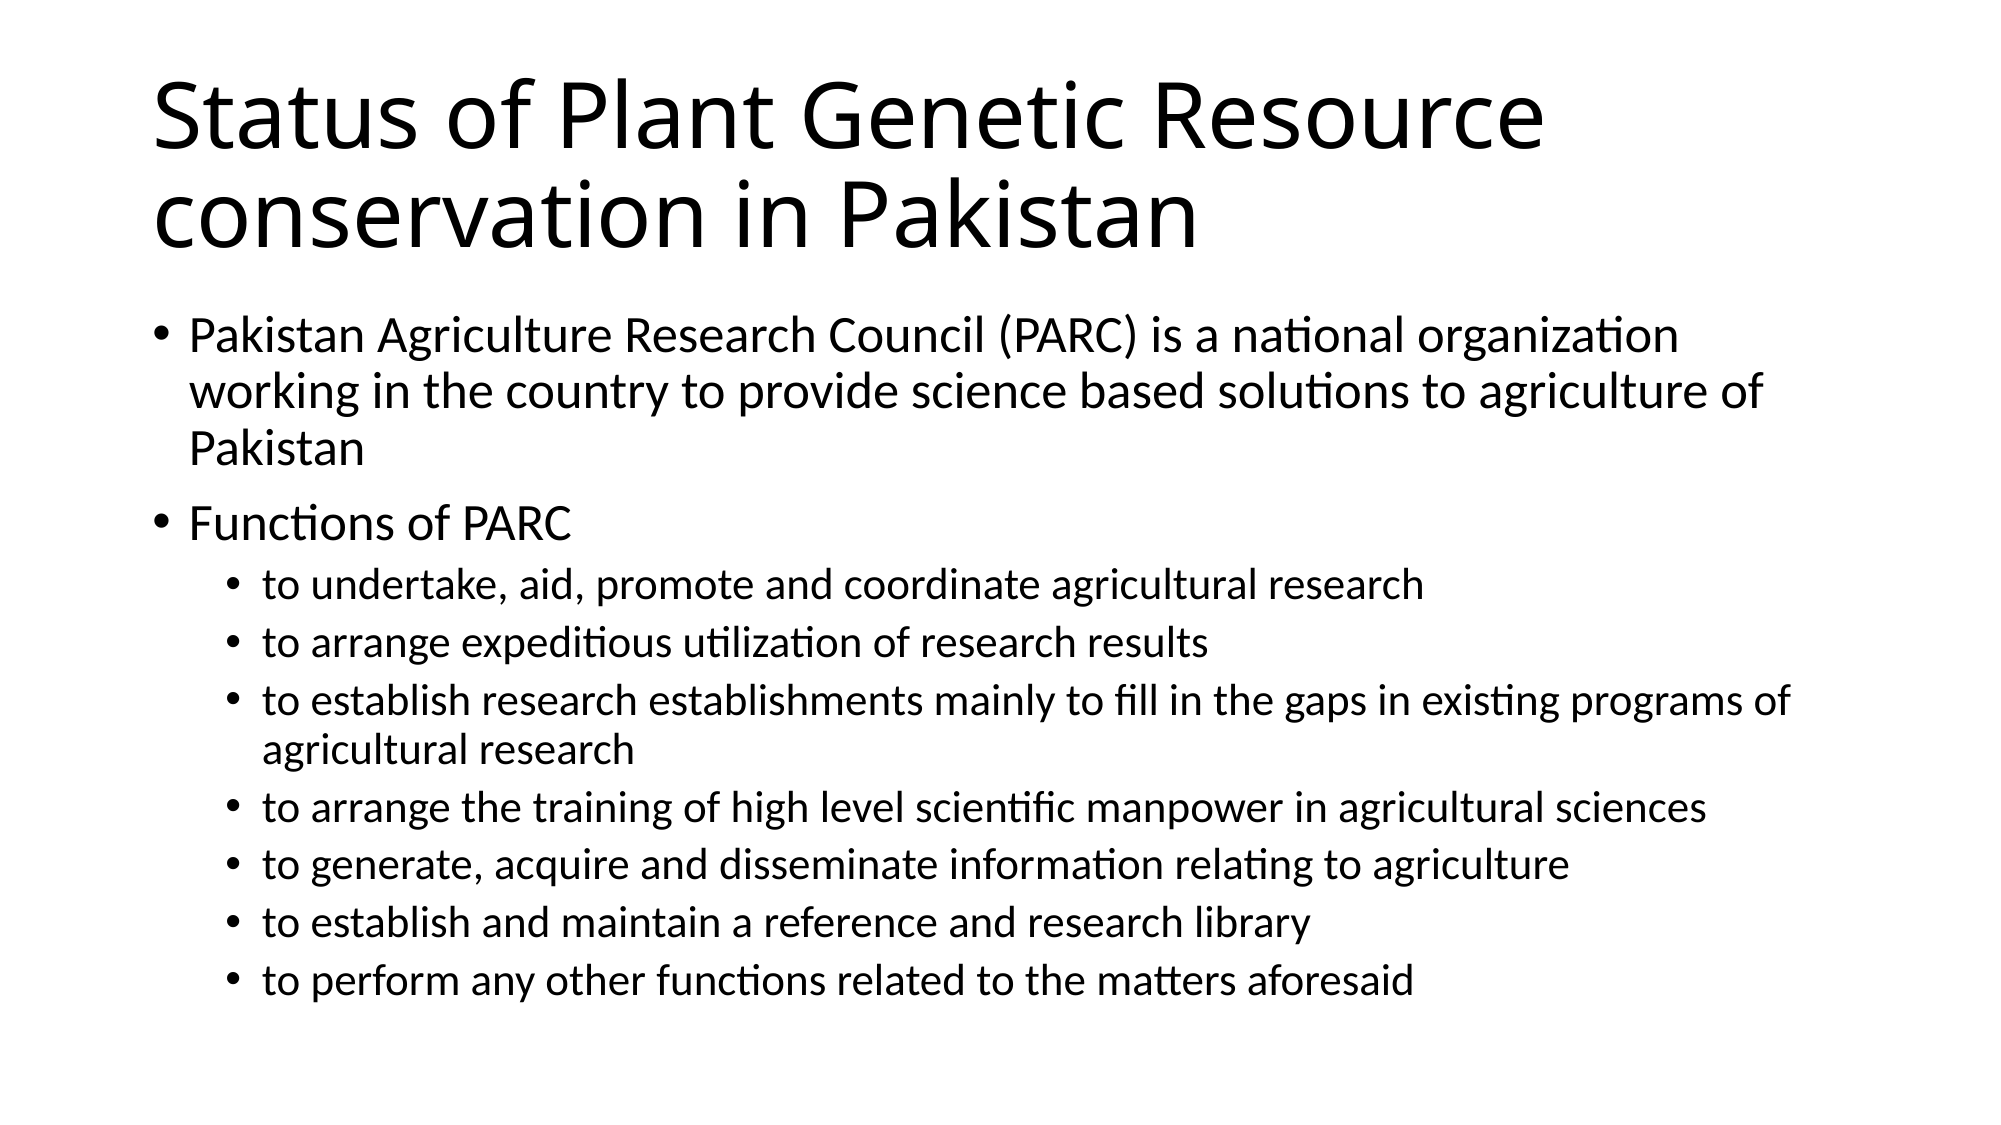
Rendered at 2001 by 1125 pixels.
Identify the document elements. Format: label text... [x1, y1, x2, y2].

title Status of Plant Genetic Resource conservation in Pakistan [137, 59, 1863, 278]
list Pakistan Agriculture Research Council (PARC) is a national organization working in the country to provide science based solutions to agriculture of Pakistan Functions of PARC to undertake, aid, promote and coordinate agricultural research to arrange expeditious utilization of research results to establish research establishments mainly to fill in the gaps in existing programs of agricultural research to arrange the training of high level scientific manpower in agricultural sciences to generate, acquire and disseminate information relating to agriculture to establish and maintain a reference and research library to perform any other functions related to the matters aforesaid [137, 299, 1863, 1014]
